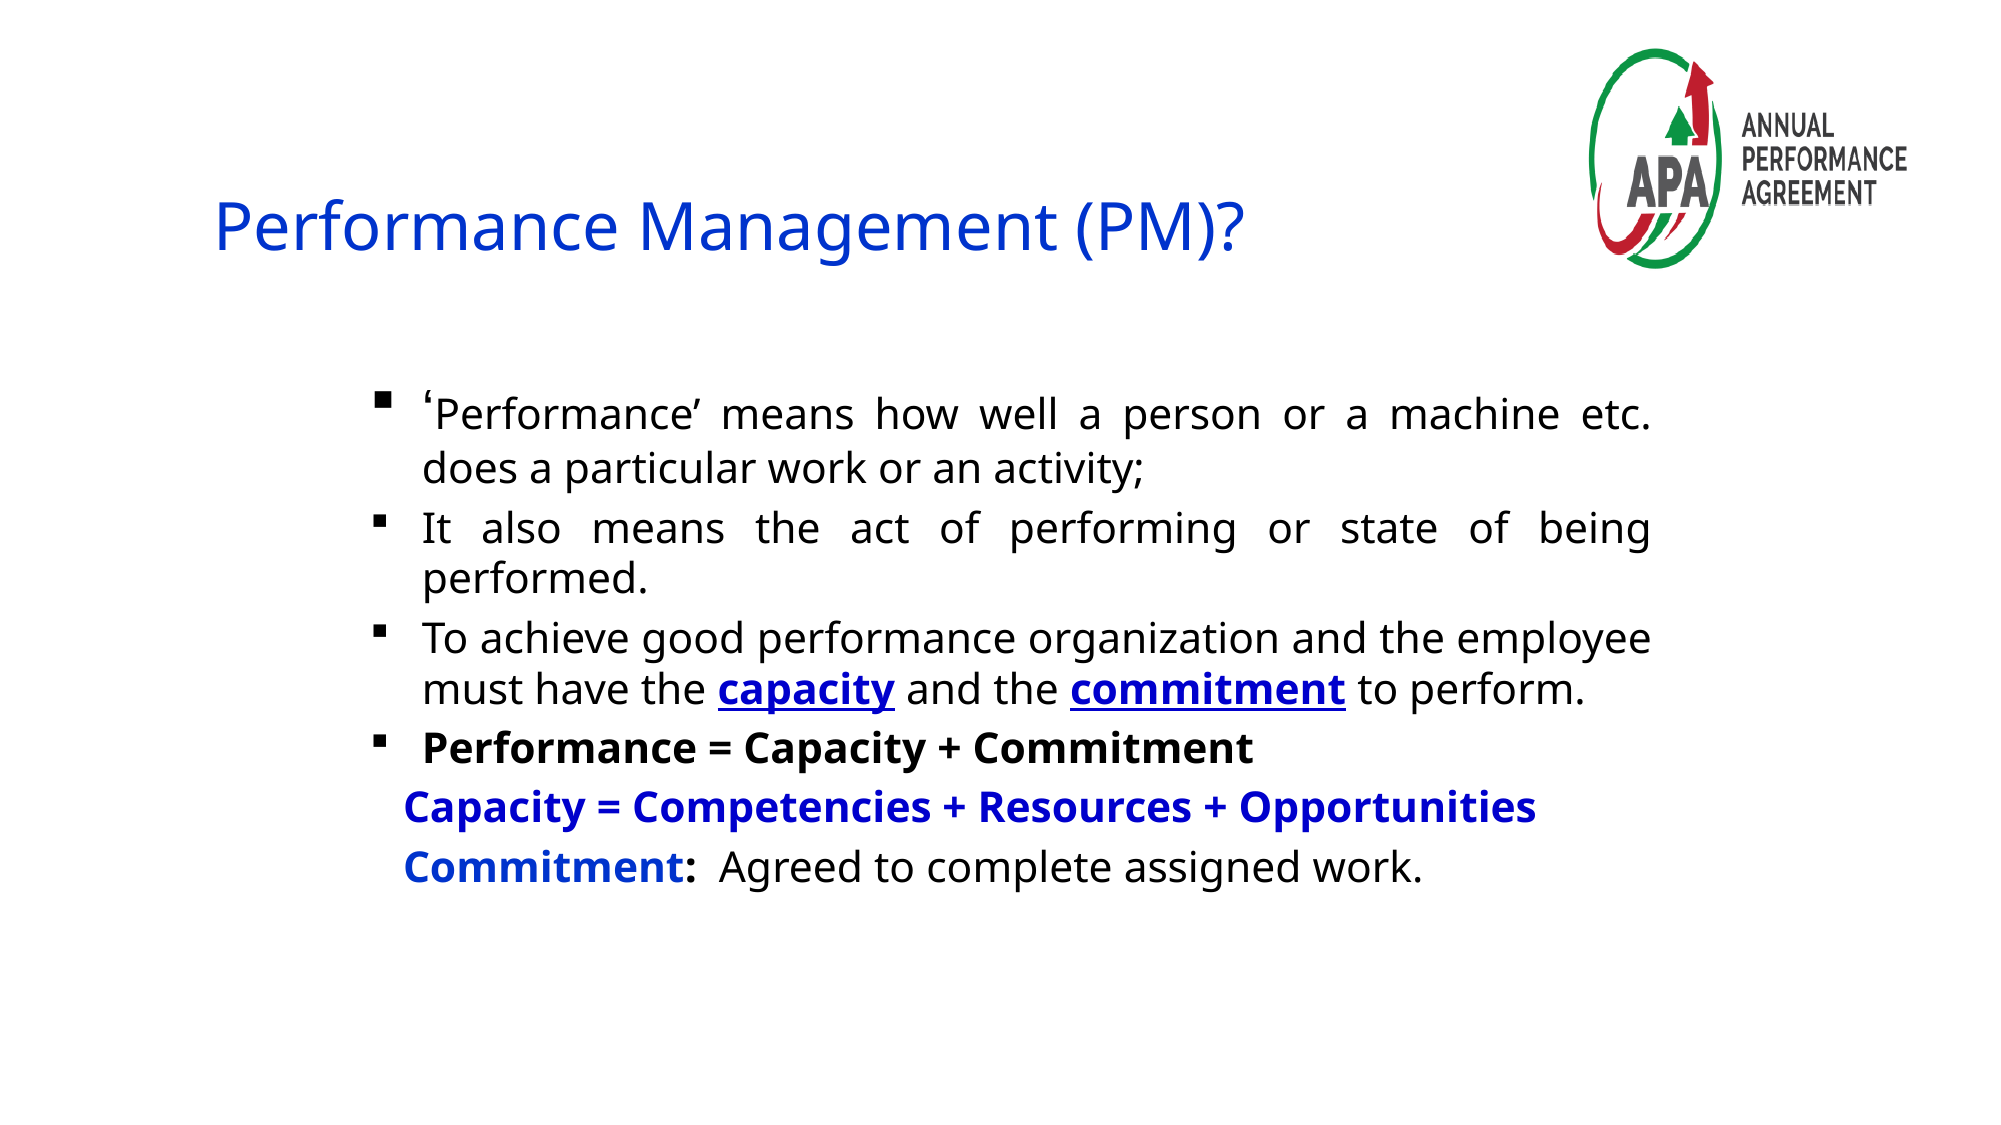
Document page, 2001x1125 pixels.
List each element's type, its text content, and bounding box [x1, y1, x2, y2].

picture [1569, 41, 1922, 272]
title Performance Management (PM)? [161, 184, 1316, 264]
list ‘Performance’ means how well a person or a machine etc. does a particular work or an activity; It also means the act of performing or state of being performed. To achieve good performance organization and the employee must have the capacity and the commitment to perform. Performance = Capacity + Commitment Capacity = Competencies + Resources + Opportunities Commitment: Agreed to complete assigned work. [355, 365, 1668, 949]
